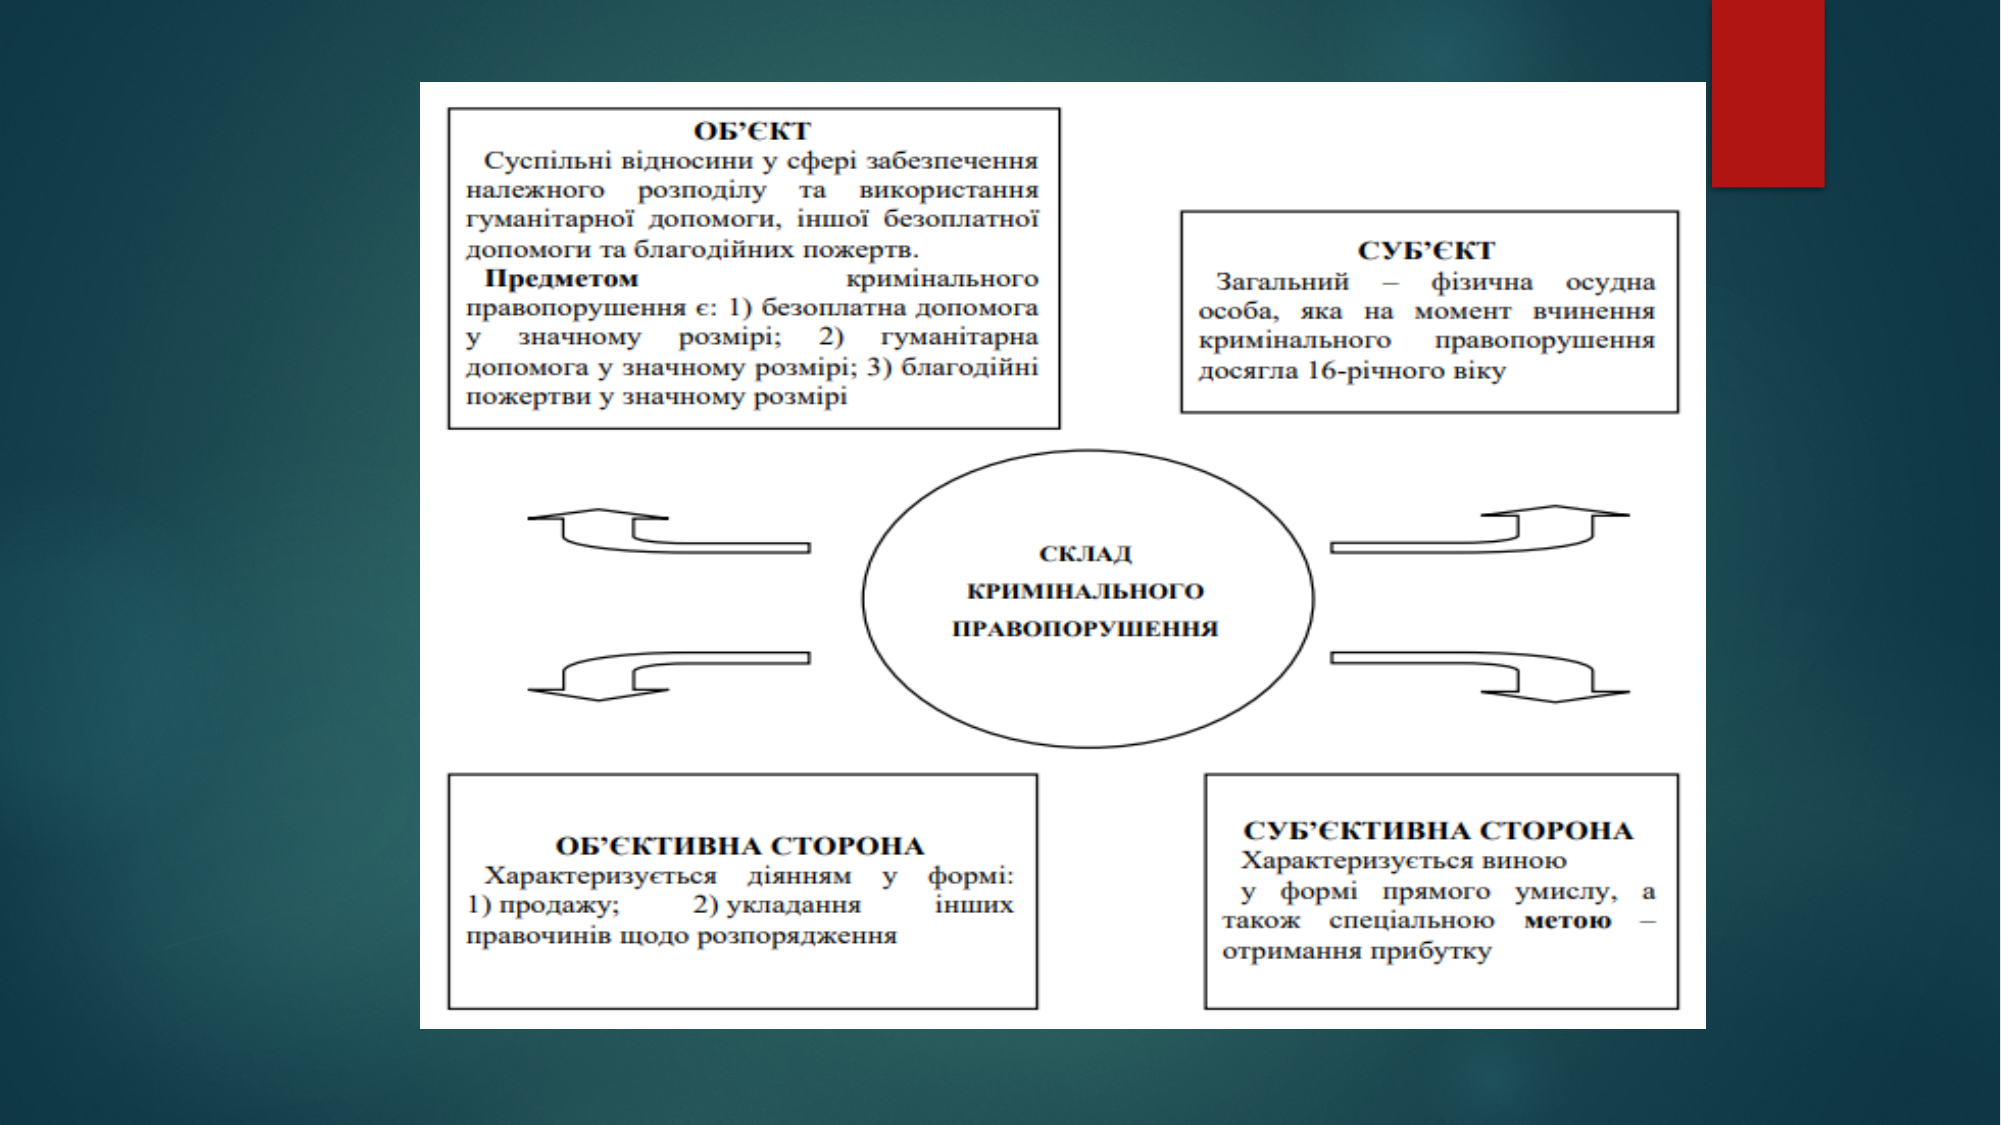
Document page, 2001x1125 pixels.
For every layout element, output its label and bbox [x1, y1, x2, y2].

picture [0, 0, 1706, 1125]
